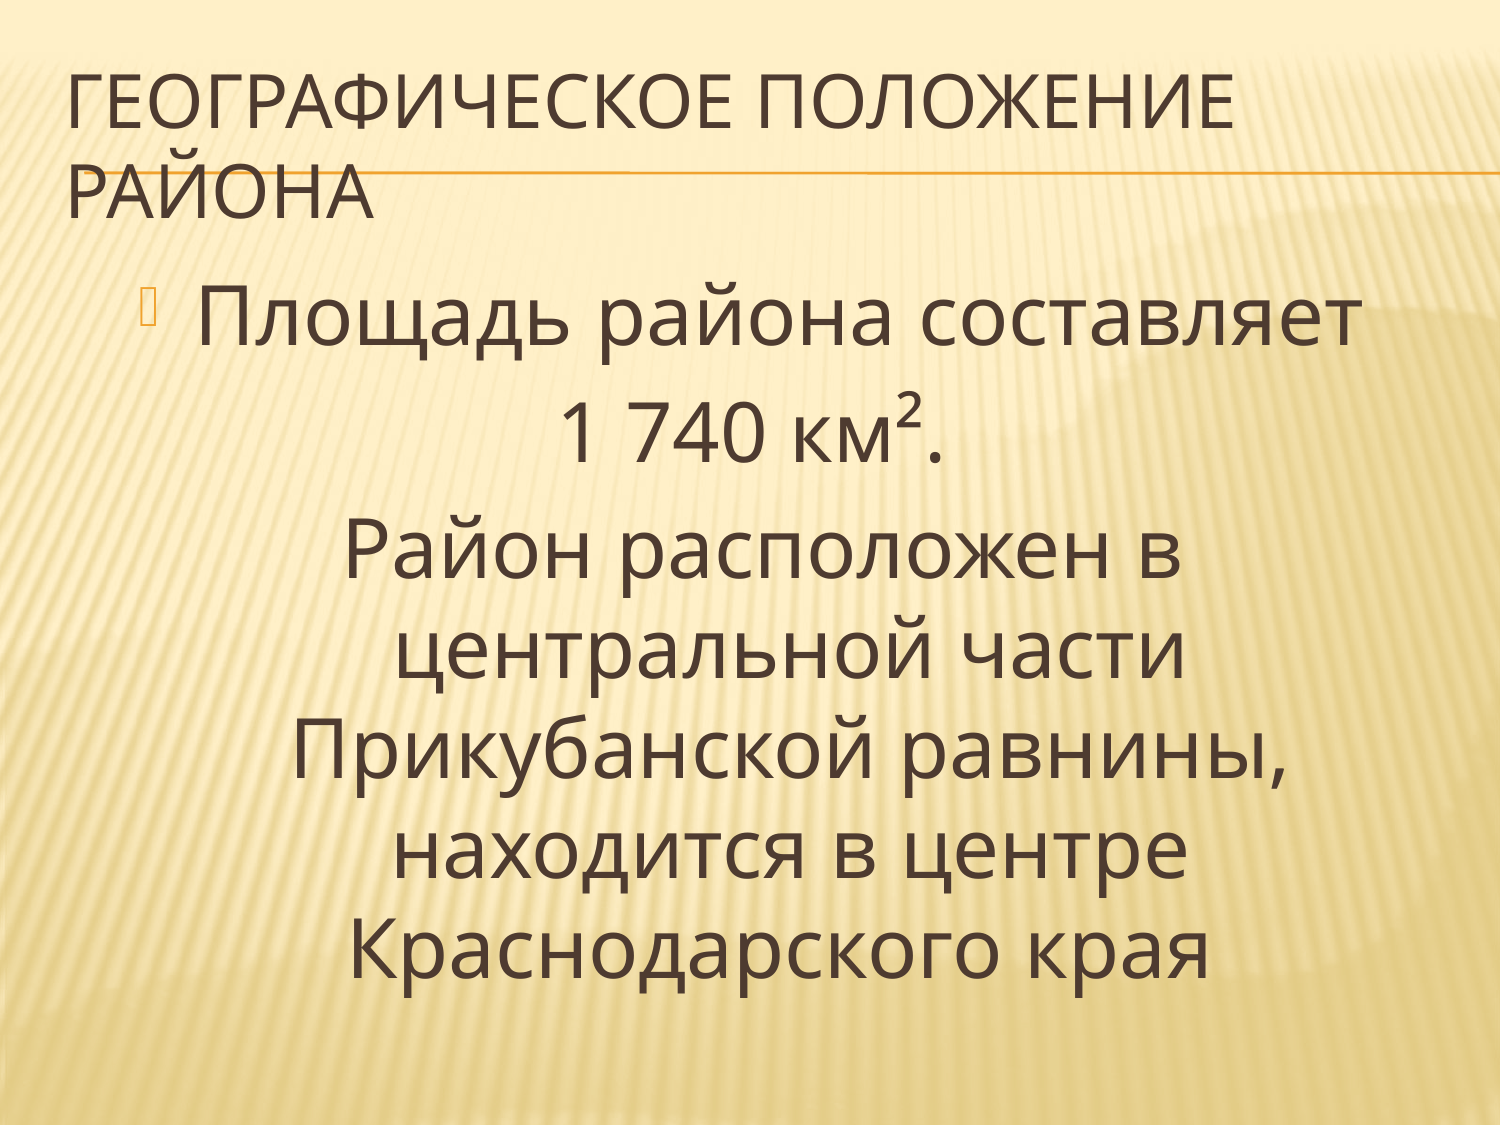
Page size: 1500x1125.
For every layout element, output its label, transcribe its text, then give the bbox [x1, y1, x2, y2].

list Площадь района составляет 1 740 км². Район расположен в центральной части Прикубанской равнины, находится в центре Краснодарского края [50, 254, 1475, 998]
title Географическое положение района [50, 75, 1475, 213]
